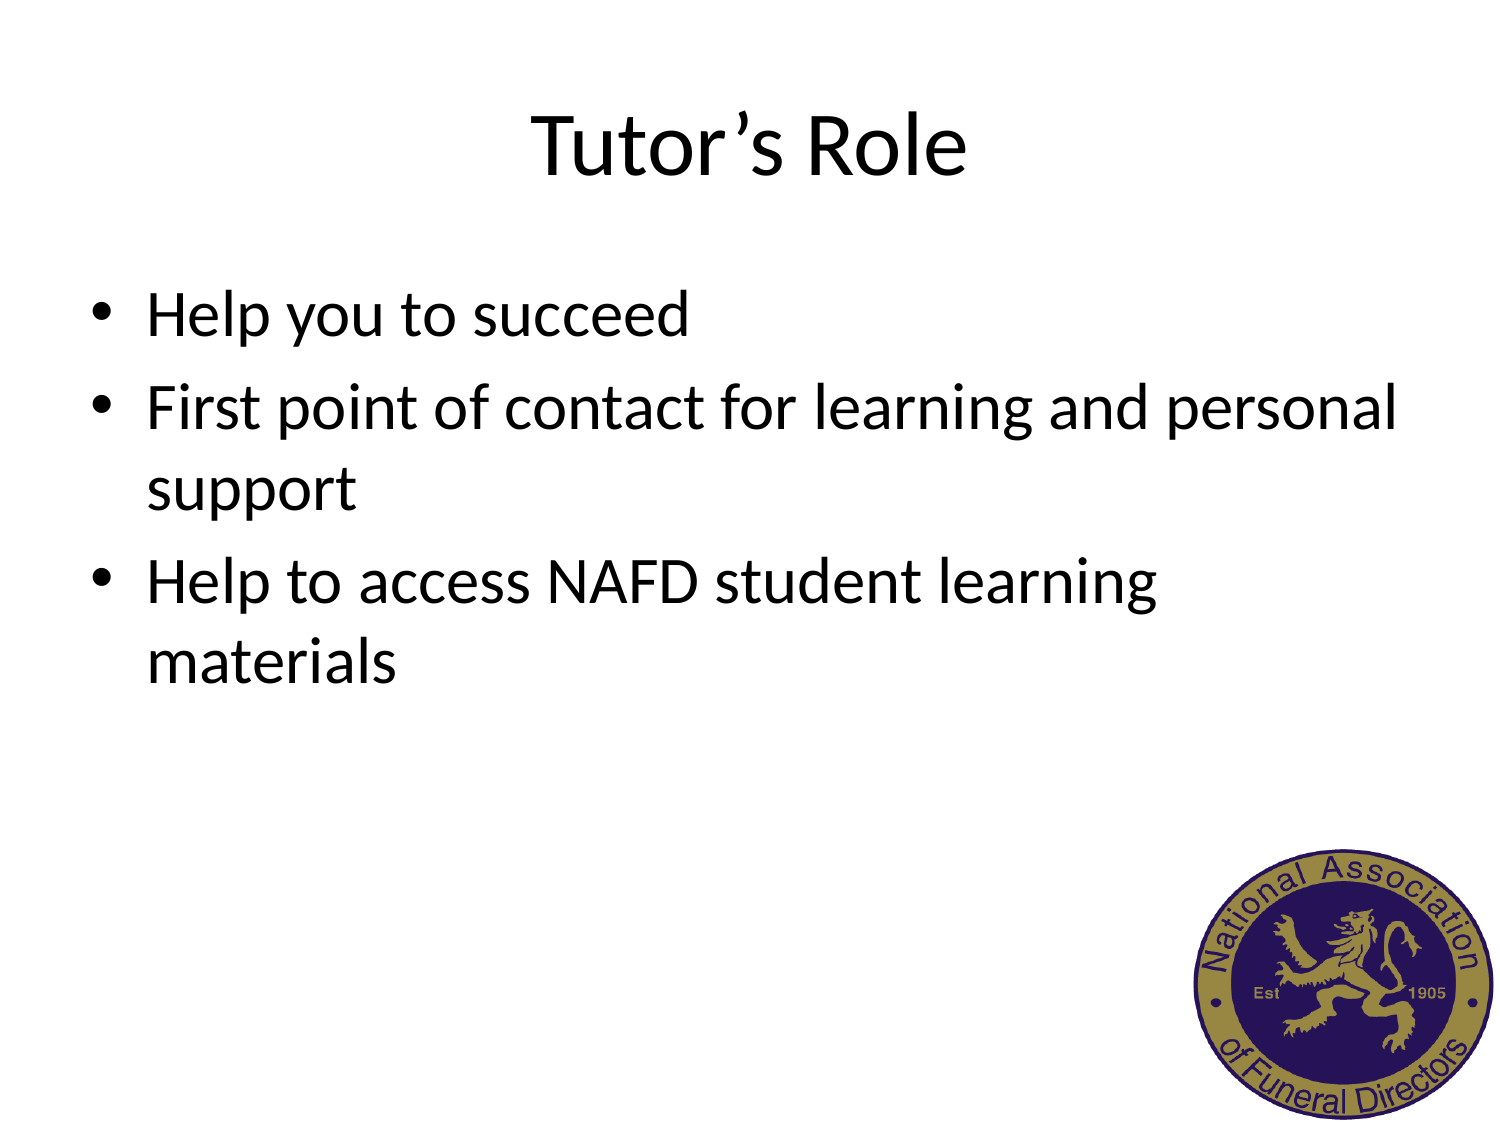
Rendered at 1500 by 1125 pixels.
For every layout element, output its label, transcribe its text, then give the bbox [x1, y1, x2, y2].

picture [1186, 841, 1500, 1125]
title Tutor’s Role [75, 45, 1425, 233]
list Help you to succeed First point of contact for learning and personal support Help to access NAFD student learning materials [75, 262, 1425, 1005]
